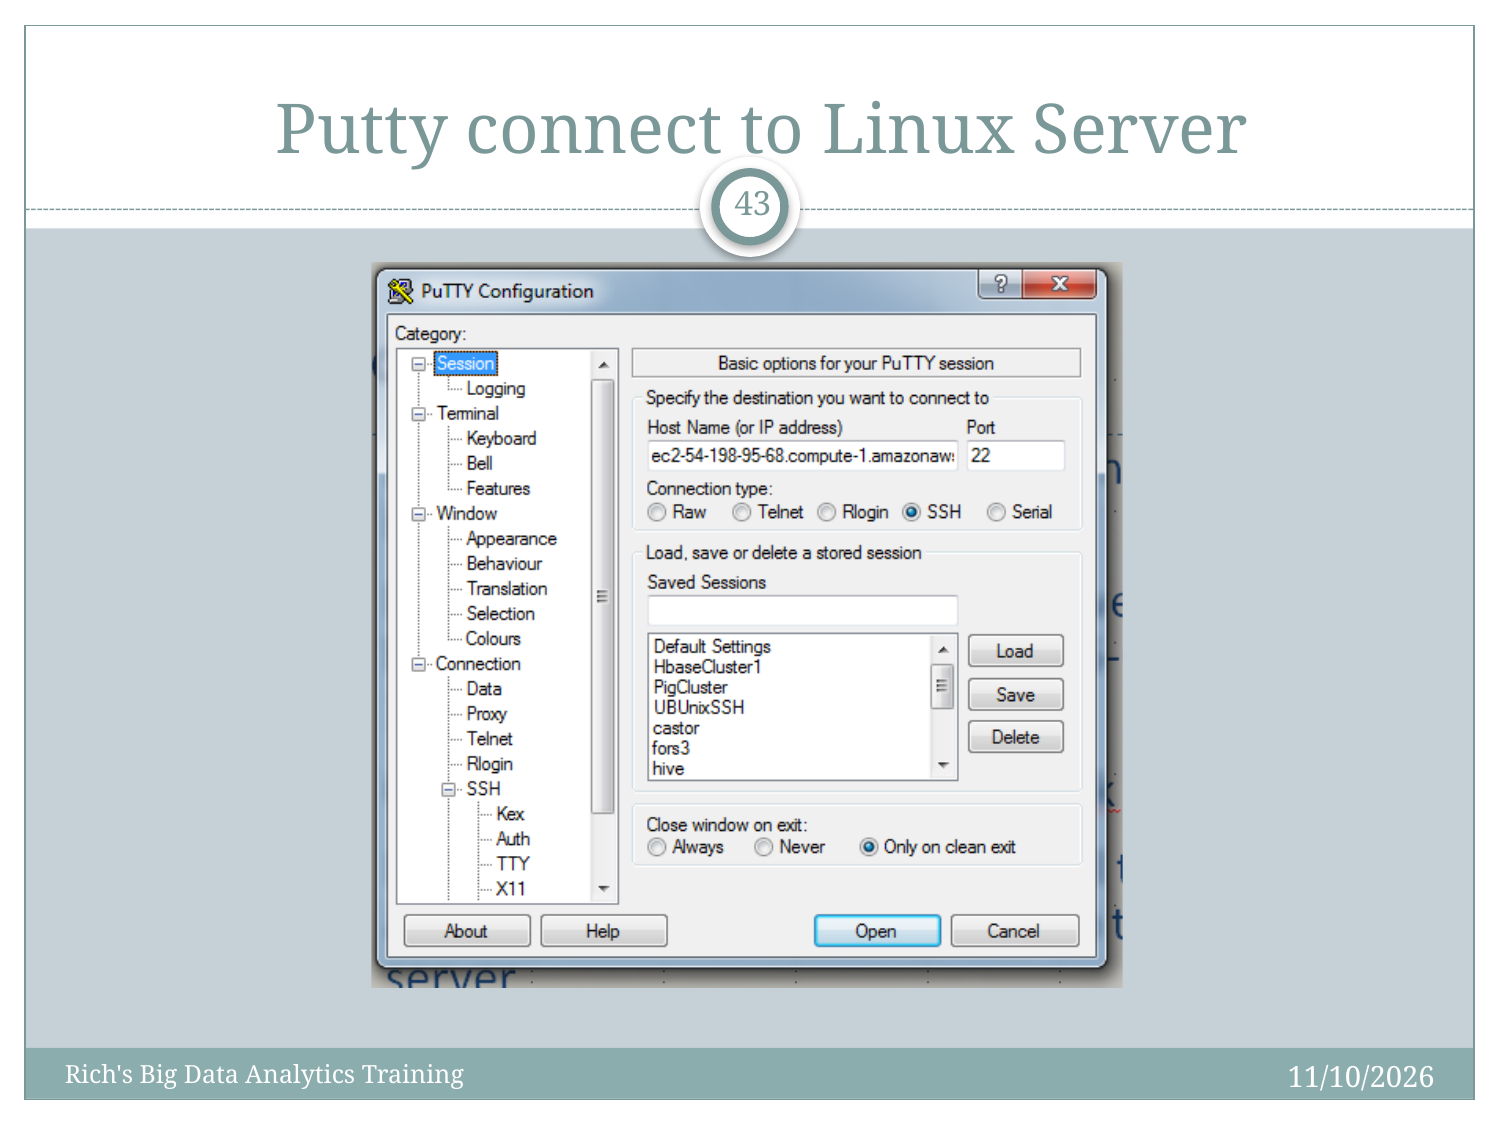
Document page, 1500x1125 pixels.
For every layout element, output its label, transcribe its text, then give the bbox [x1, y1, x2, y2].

slide_number 43 [715, 168, 791, 241]
title Putty connect to Linux Server [87, 24, 1438, 175]
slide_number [950, 1050, 1450, 1111]
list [371, 262, 1123, 989]
footer Rich's Big Data Analytics Training [50, 1051, 638, 1112]
